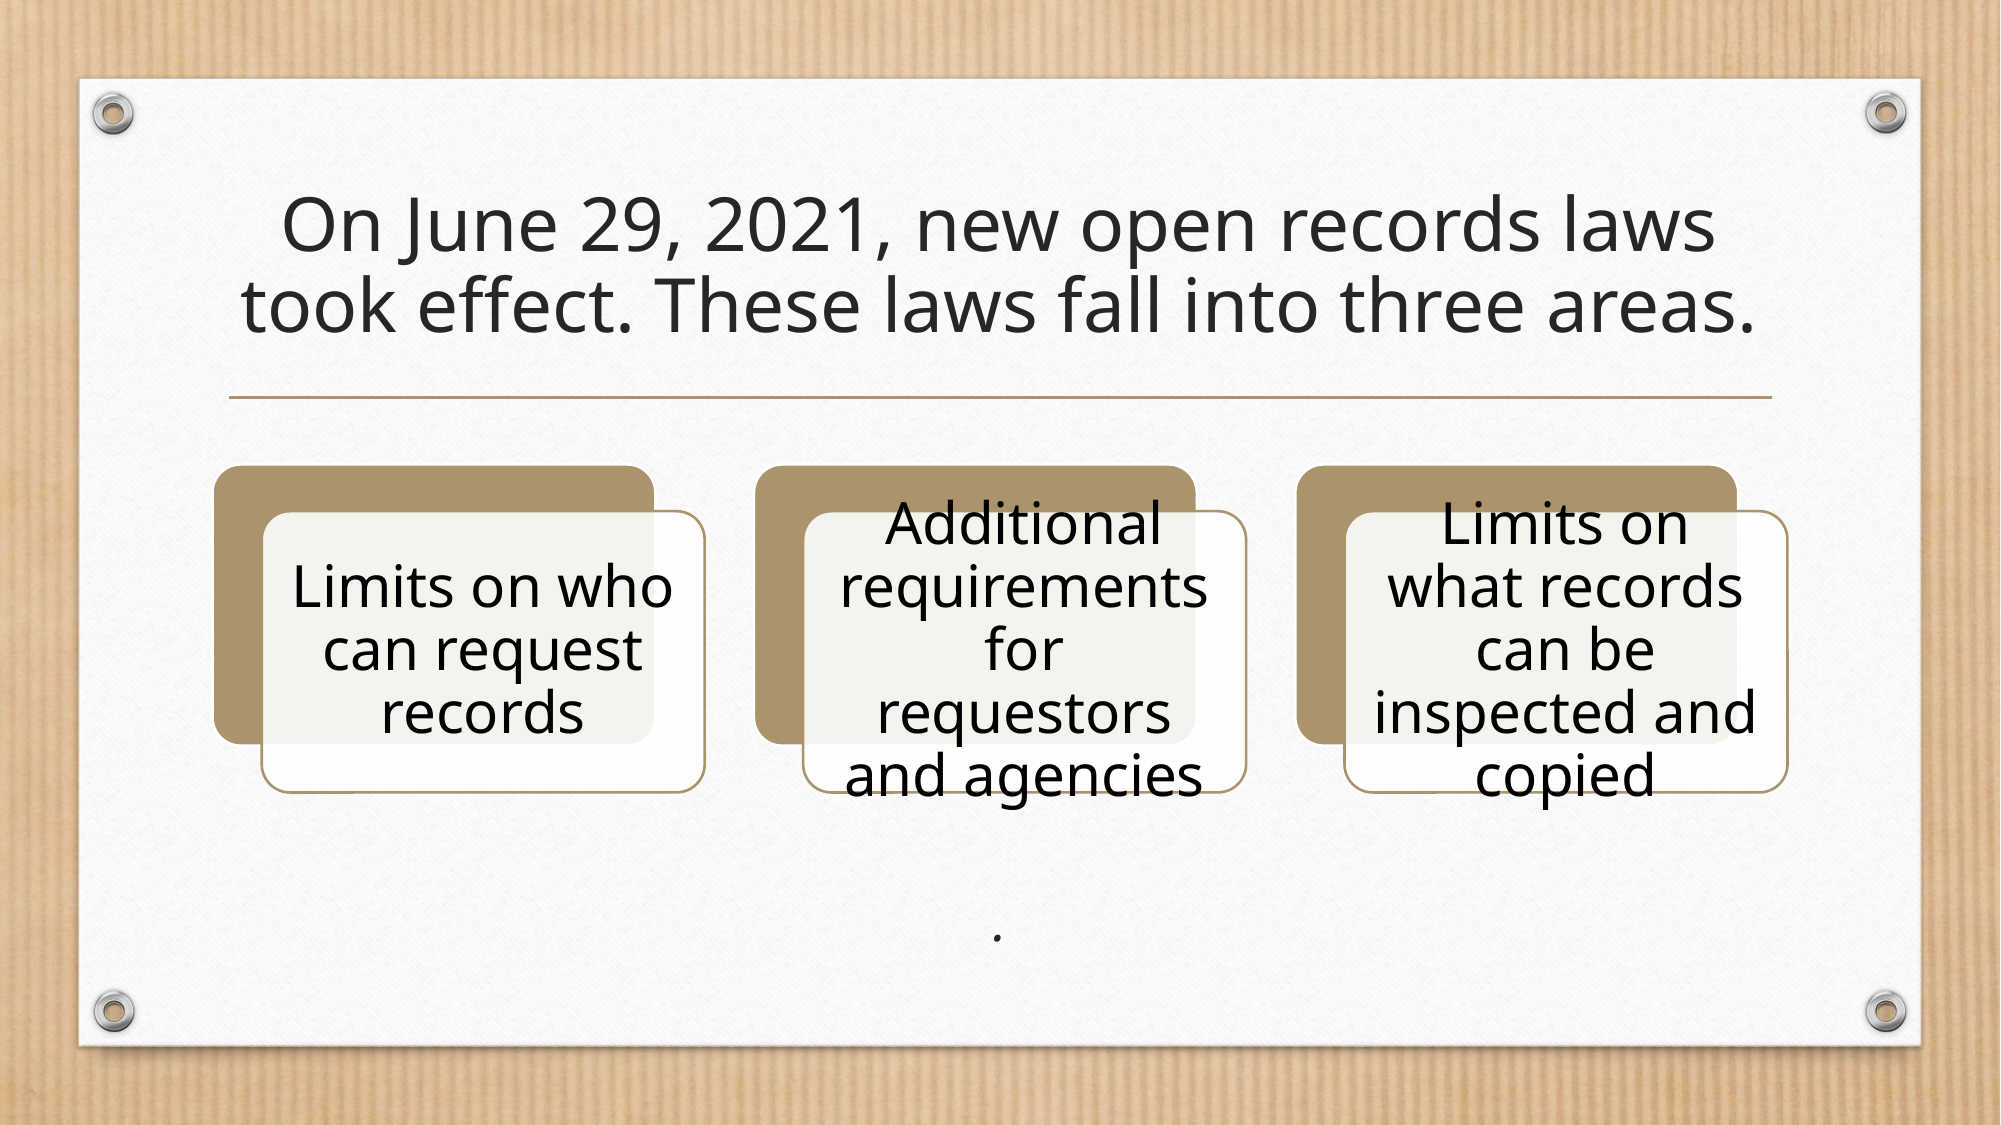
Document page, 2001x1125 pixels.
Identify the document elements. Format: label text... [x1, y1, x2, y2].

text_box . [212, 881, 1788, 968]
picture [0, 0, 2001, 1125]
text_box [212, 464, 1788, 793]
title On June 29, 2021, new open records laws took effect. These laws fall into three areas. [212, 161, 1788, 375]
